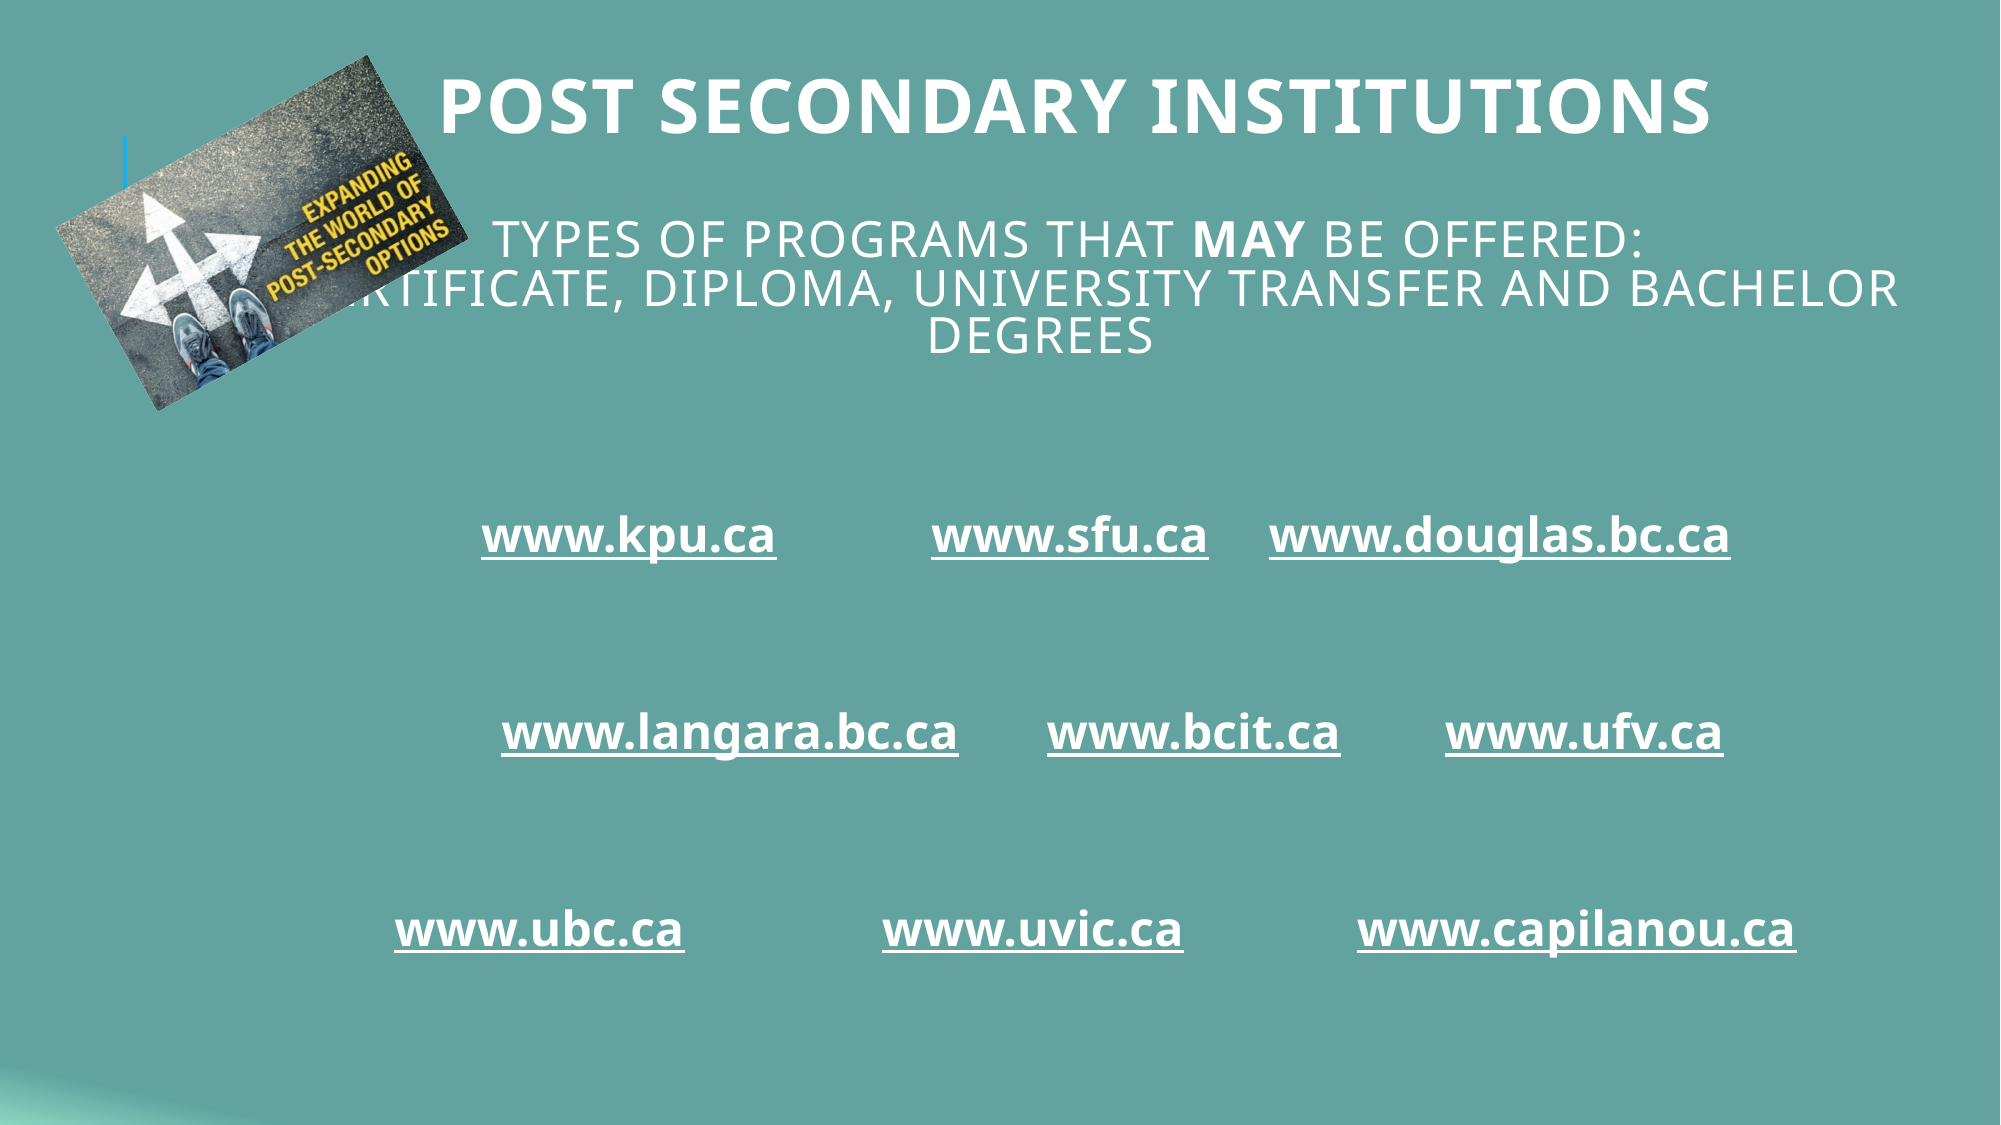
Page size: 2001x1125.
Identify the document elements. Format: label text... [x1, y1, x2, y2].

title Post Secondary Institutions Types of programs that may be offered: Certificate, Diploma, University Transfer and Bachelor Degrees [208, 54, 1945, 394]
list www.kpu.ca www.sfu.ca www.douglas.bc.ca www.langara.bc.ca www.bcit.ca www.ufv.ca www.ubc.ca www.uvic.ca www.capilanou.ca [183, 394, 1967, 1094]
picture [56, 55, 468, 411]
